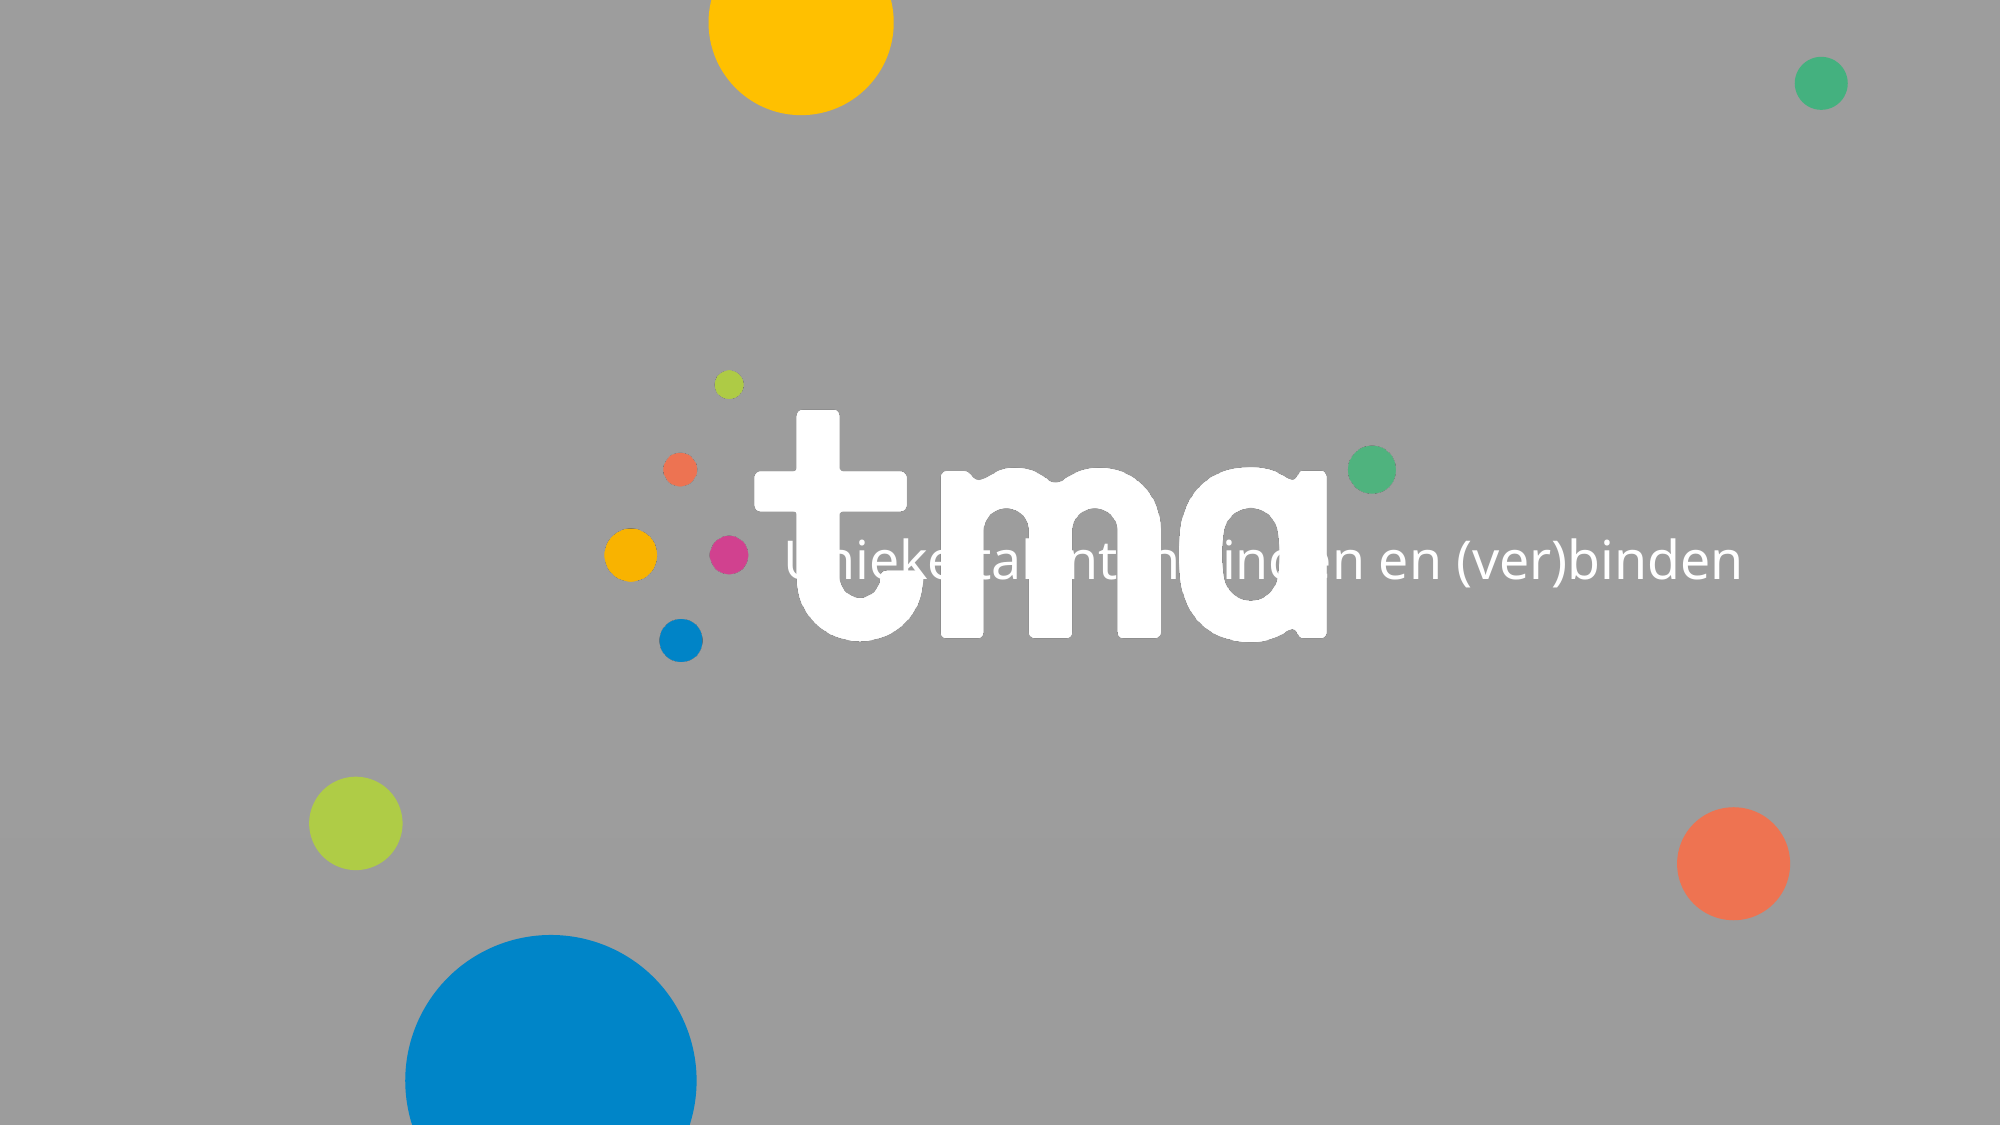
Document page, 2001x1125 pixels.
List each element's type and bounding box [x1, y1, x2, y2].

picture [1386, 554, 1396, 562]
picture [604, 370, 1396, 662]
picture [1386, 566, 1396, 575]
